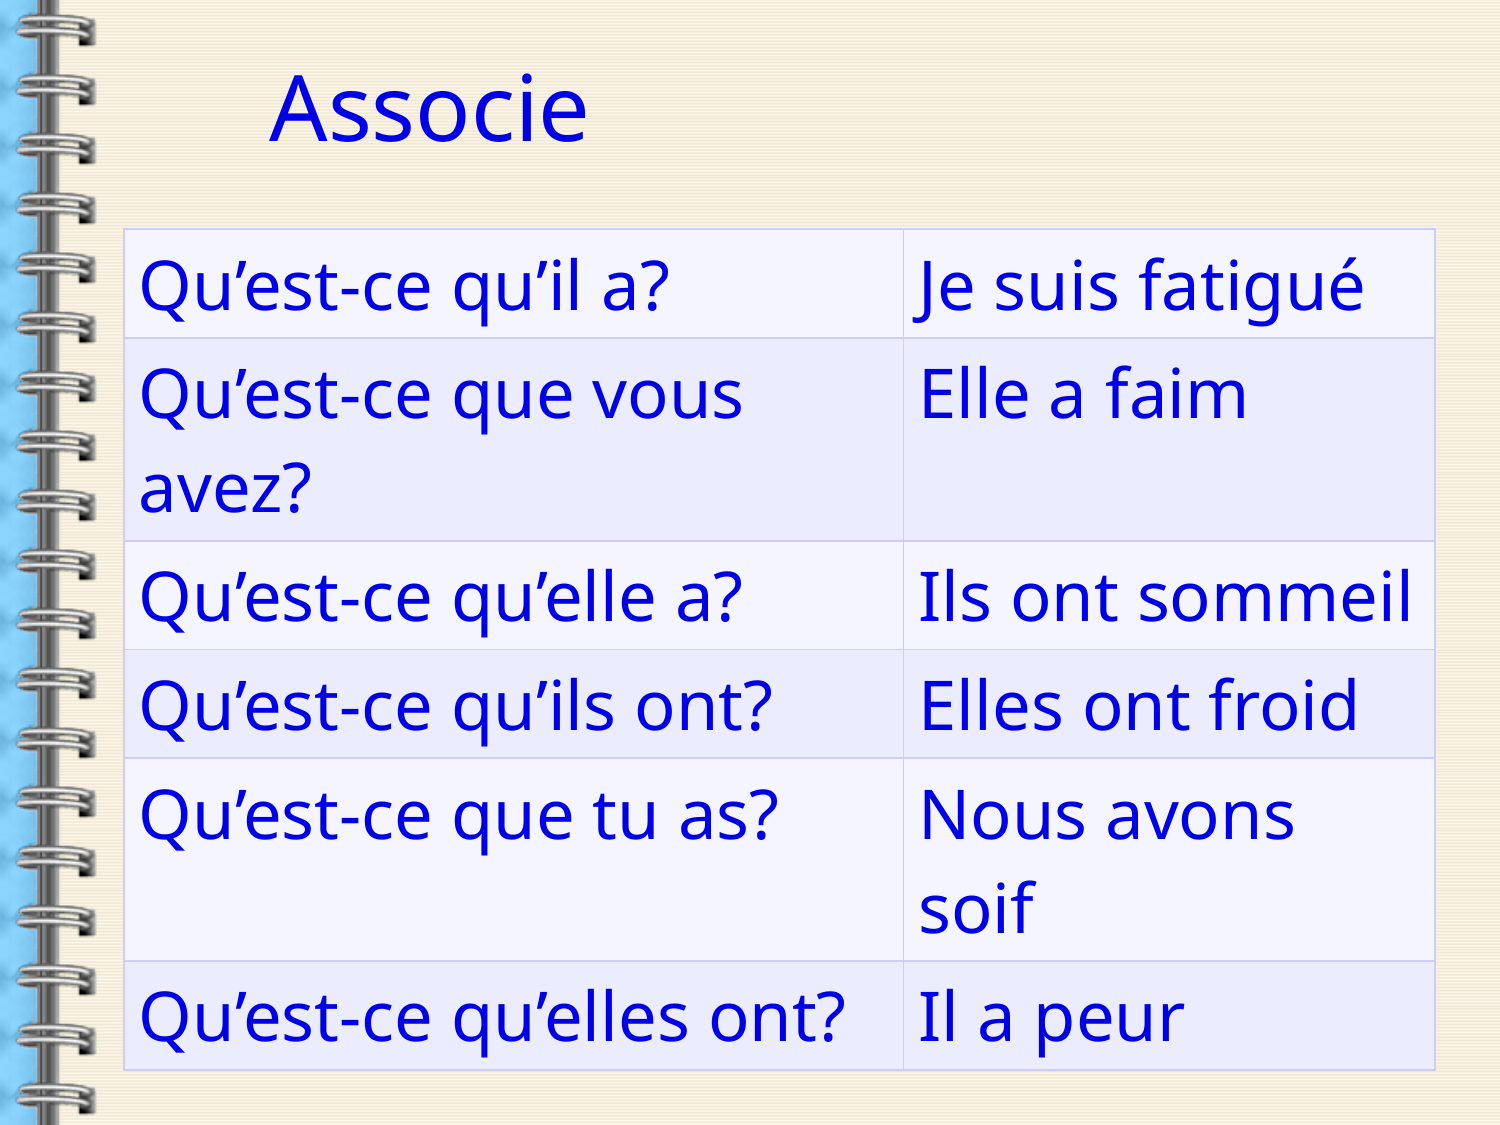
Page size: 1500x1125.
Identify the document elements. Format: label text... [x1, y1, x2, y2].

table_cell Qu’est-ce que tu as? [125, 759, 903, 960]
table_cell Ils ont sommeil [904, 542, 1434, 649]
table_cell Il a peur [904, 962, 1434, 1069]
table_cell Qu’est-ce qu’elles ont? [125, 962, 903, 1069]
table_cell Qu’est-ce qu’ils ont? [125, 650, 903, 757]
picture [0, 0, 1500, 1125]
table_cell Elles ont froid [904, 650, 1434, 757]
table_cell Qu’est-ce qu’elle a? [125, 542, 903, 649]
subtitle Associe [159, 42, 1424, 228]
table_header Je suis fatigué [904, 230, 1434, 337]
table_header Qu’est-ce qu’il a? [125, 230, 903, 337]
table_cell Qu’est-ce que vous avez? [125, 339, 903, 540]
table_cell Elle a faim [904, 339, 1434, 540]
table_cell Nous avons soif [904, 759, 1434, 960]
